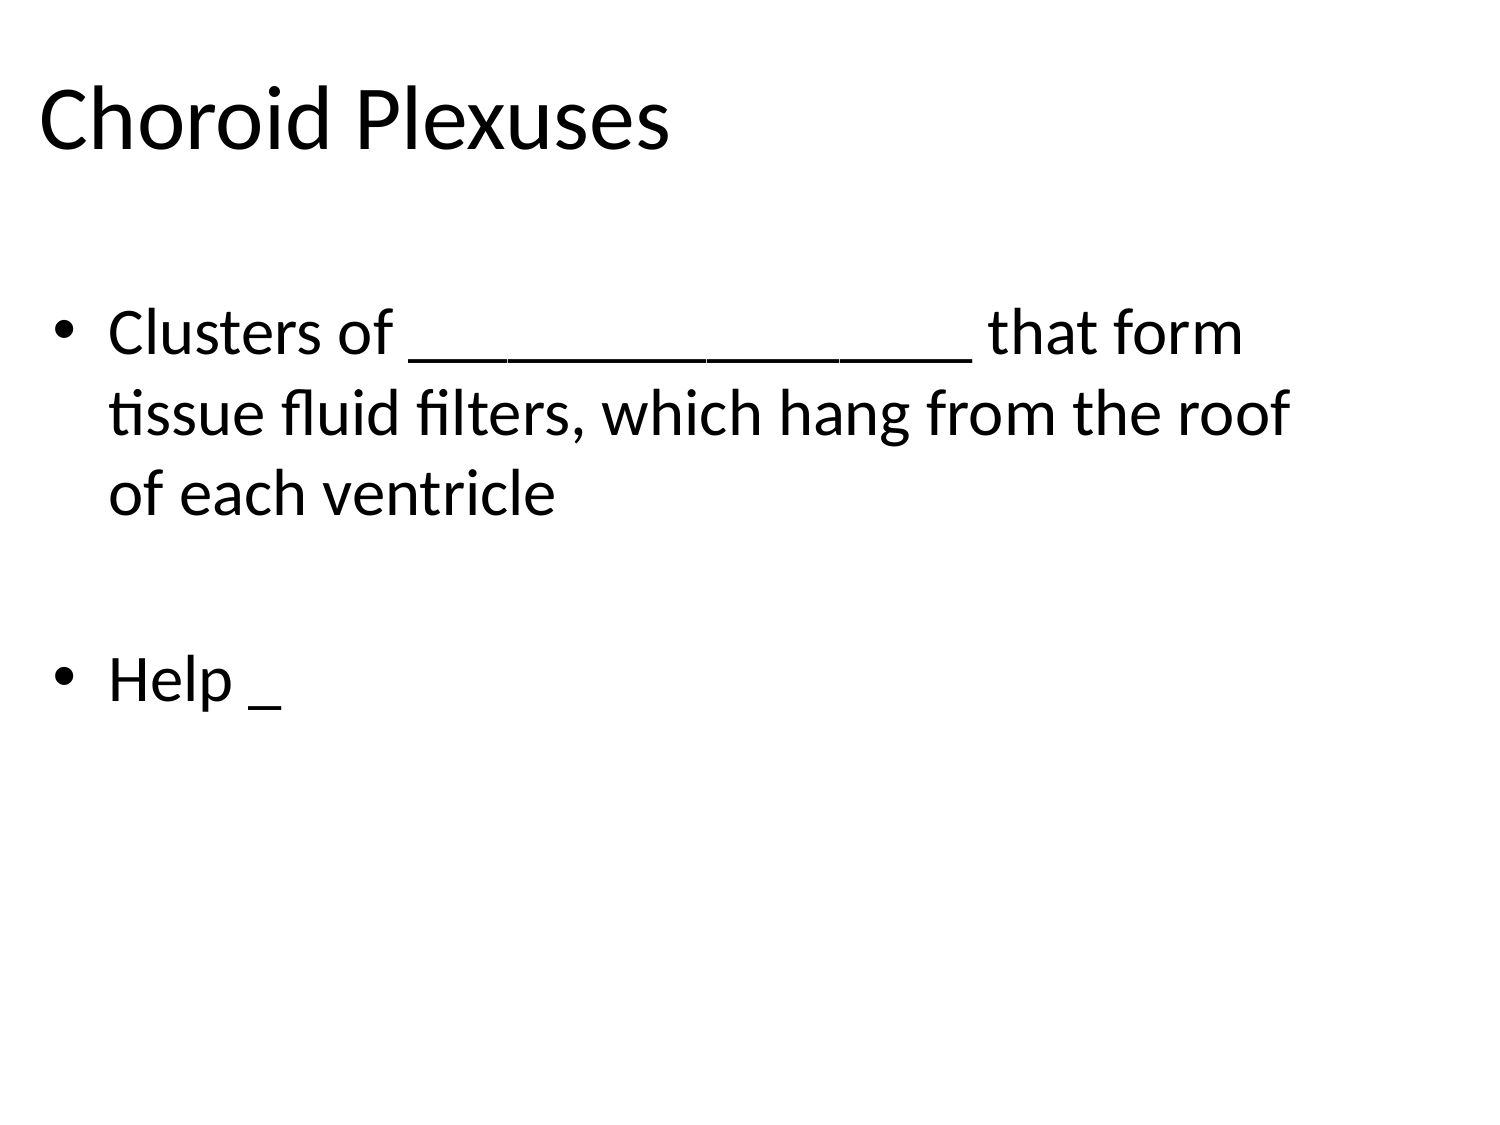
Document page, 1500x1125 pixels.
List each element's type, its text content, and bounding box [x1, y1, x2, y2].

title Choroid Plexuses [24, 12, 688, 213]
list Clusters of _________________ that form tissue fluid filters, which hang from the roof of each ventricle Help _ [37, 187, 1375, 1088]
